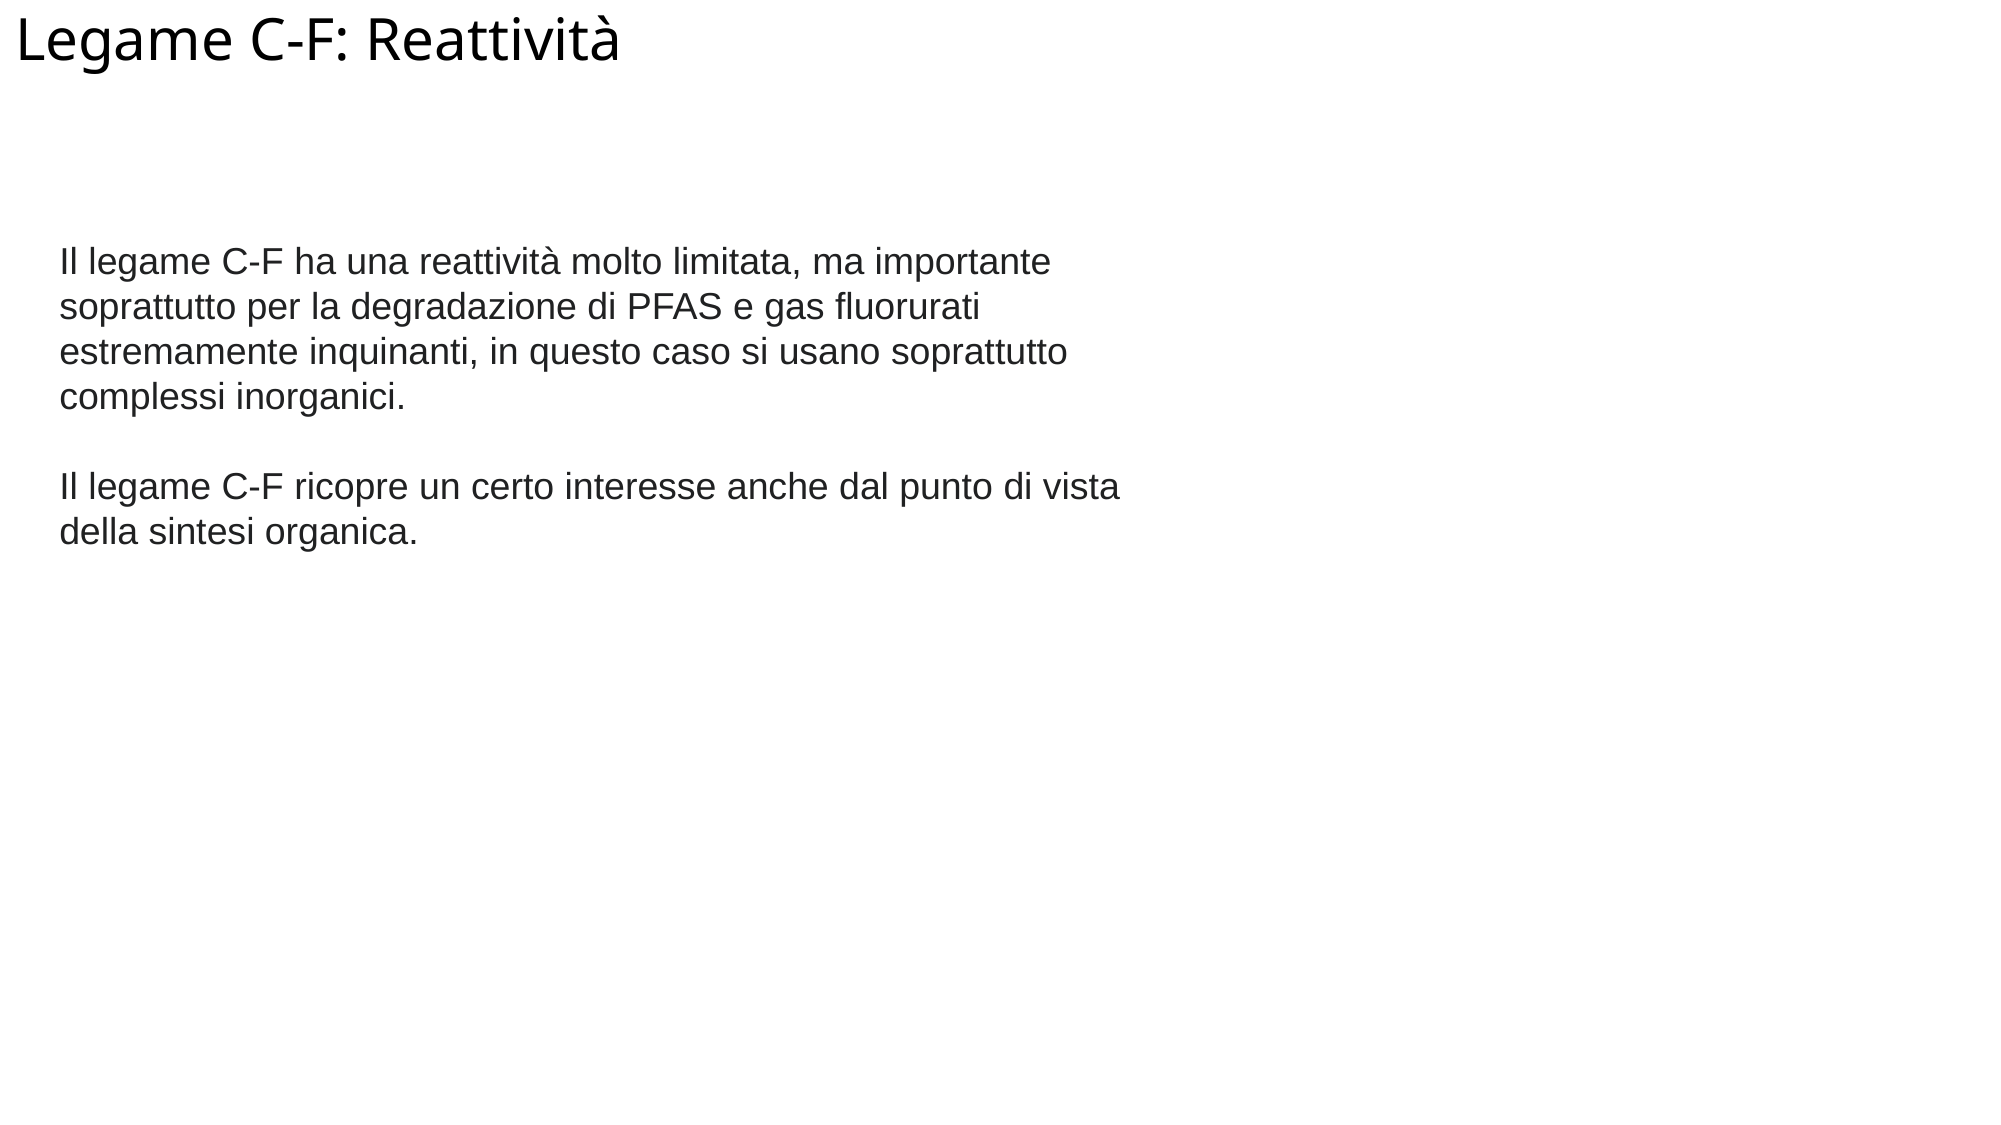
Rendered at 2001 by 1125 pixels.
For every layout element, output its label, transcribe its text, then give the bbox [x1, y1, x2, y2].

title Legame C-F: Reattività [0, 0, 647, 84]
text_box Il legame C-F ha una reattività molto limitata, ma importante soprattutto per la degradazione di PFAS e gas fluorurati estremamente inquinanti, in questo caso si usano soprattutto complessi inorganici. Il legame C-F ricopre un certo interesse anche dal punto di vista della sintesi organica. [44, 229, 1217, 559]
